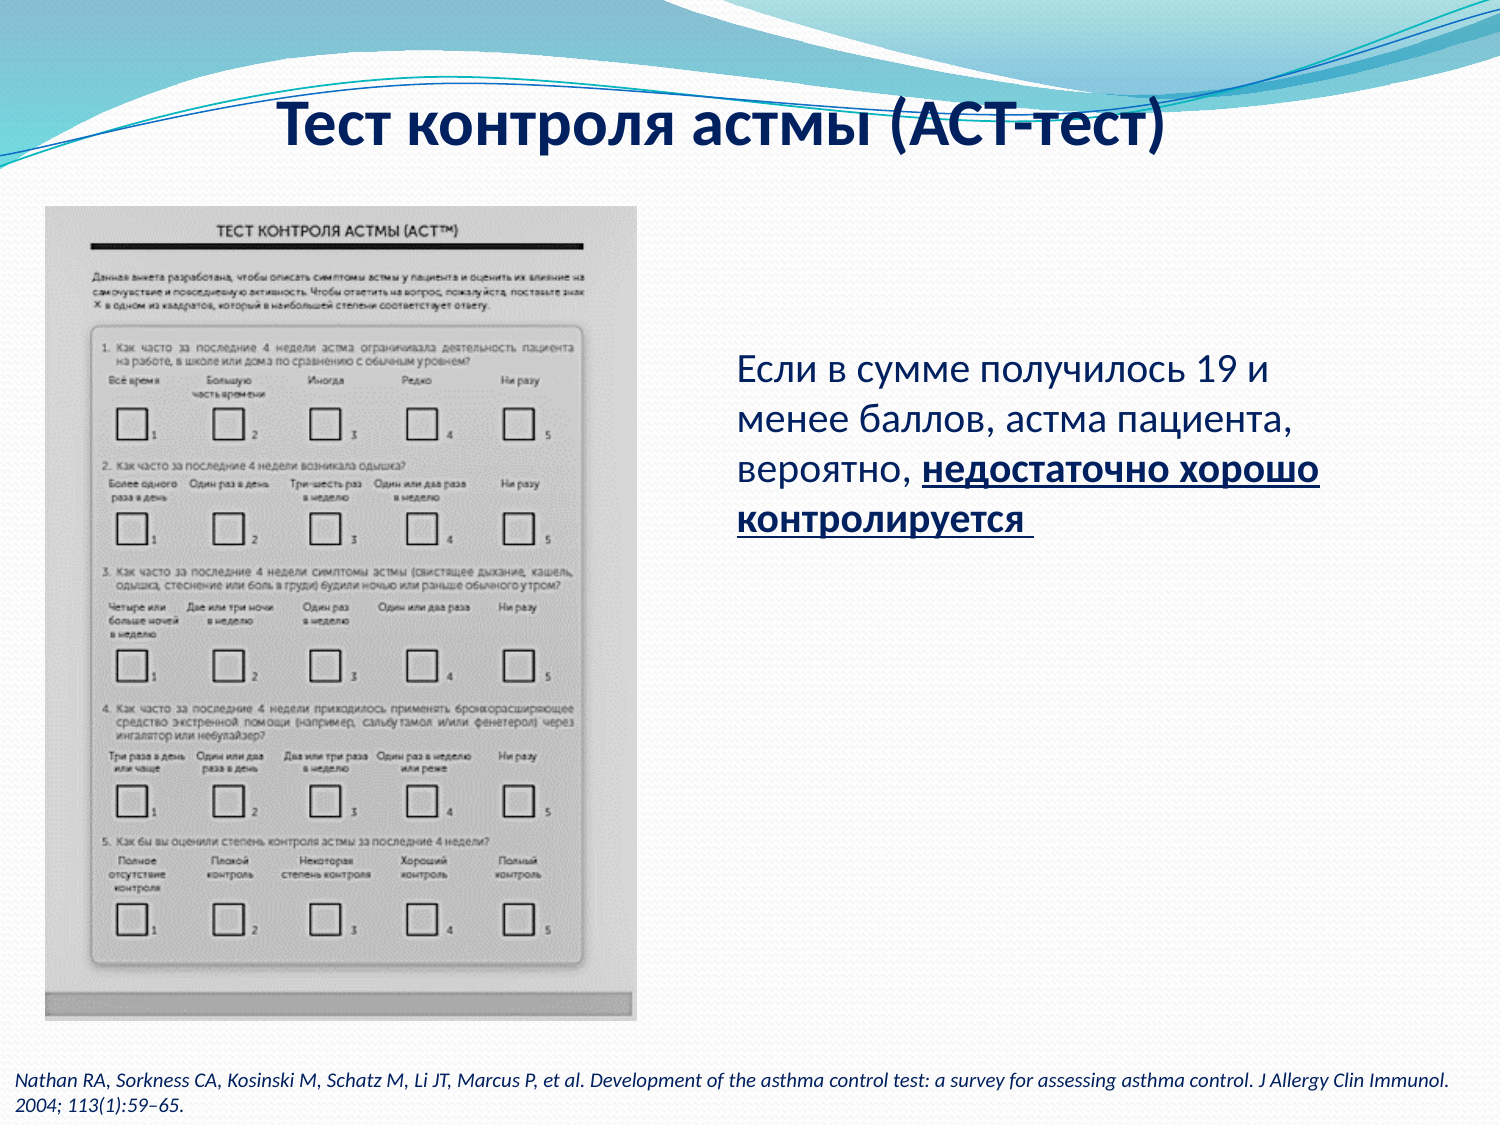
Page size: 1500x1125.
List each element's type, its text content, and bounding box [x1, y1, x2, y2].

text_box Nathan RA, Sorkness CA, Kosinski M, Schatz M, Li JT, Marcus P, et al. Development of the asthma control test: a survey for assessing asthma control. J Allergy Clin Immunol. 2004; 113(1):59–65. [0, 1059, 1500, 1124]
text_box Если в сумме получилось 19 и менее баллов, астма пациента, вероятно, недостаточно хорошо контролируется [721, 333, 1384, 549]
text_box Тест контроля астмы (ACT-тест) [261, 71, 1183, 167]
picture [45, 206, 637, 1021]
